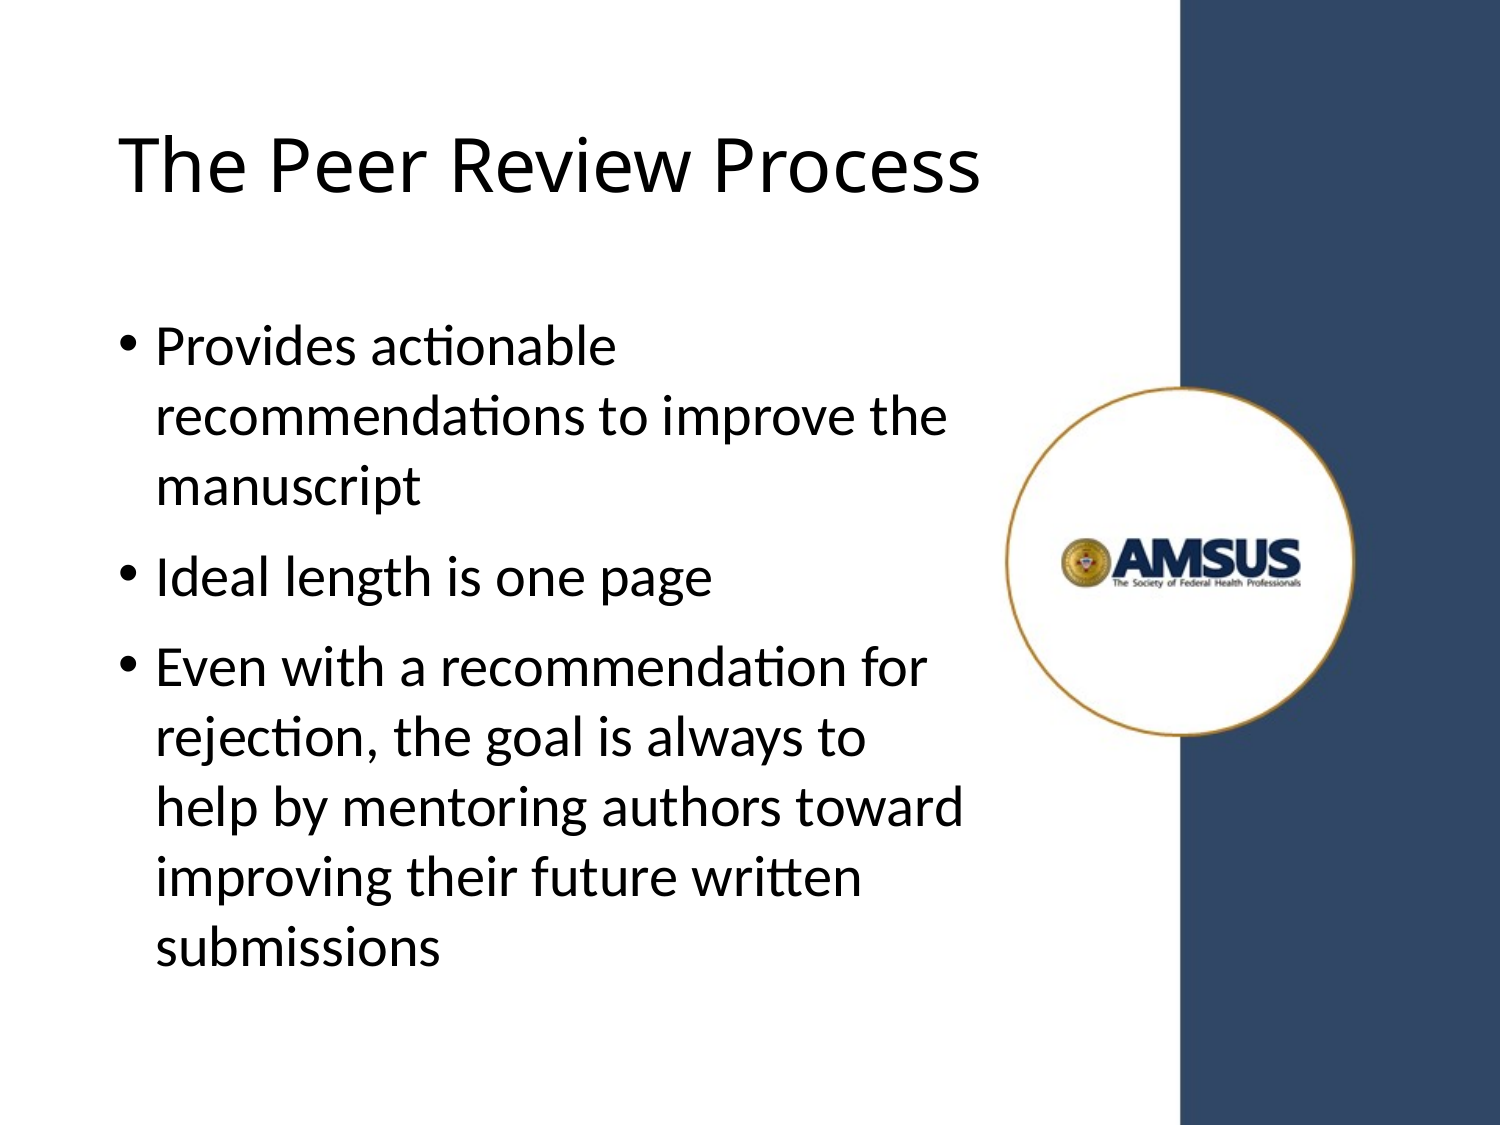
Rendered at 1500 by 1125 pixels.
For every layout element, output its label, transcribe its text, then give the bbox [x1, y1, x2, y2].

list Provides actionable recommendations to improve the manuscript Ideal length is one page Even with a recommendation for rejection, the goal is always to help by mentoring authors toward improving their future written submissions [103, 299, 984, 1014]
picture [0, 0, 1500, 1125]
title The Peer Review Process [103, 59, 1397, 278]
